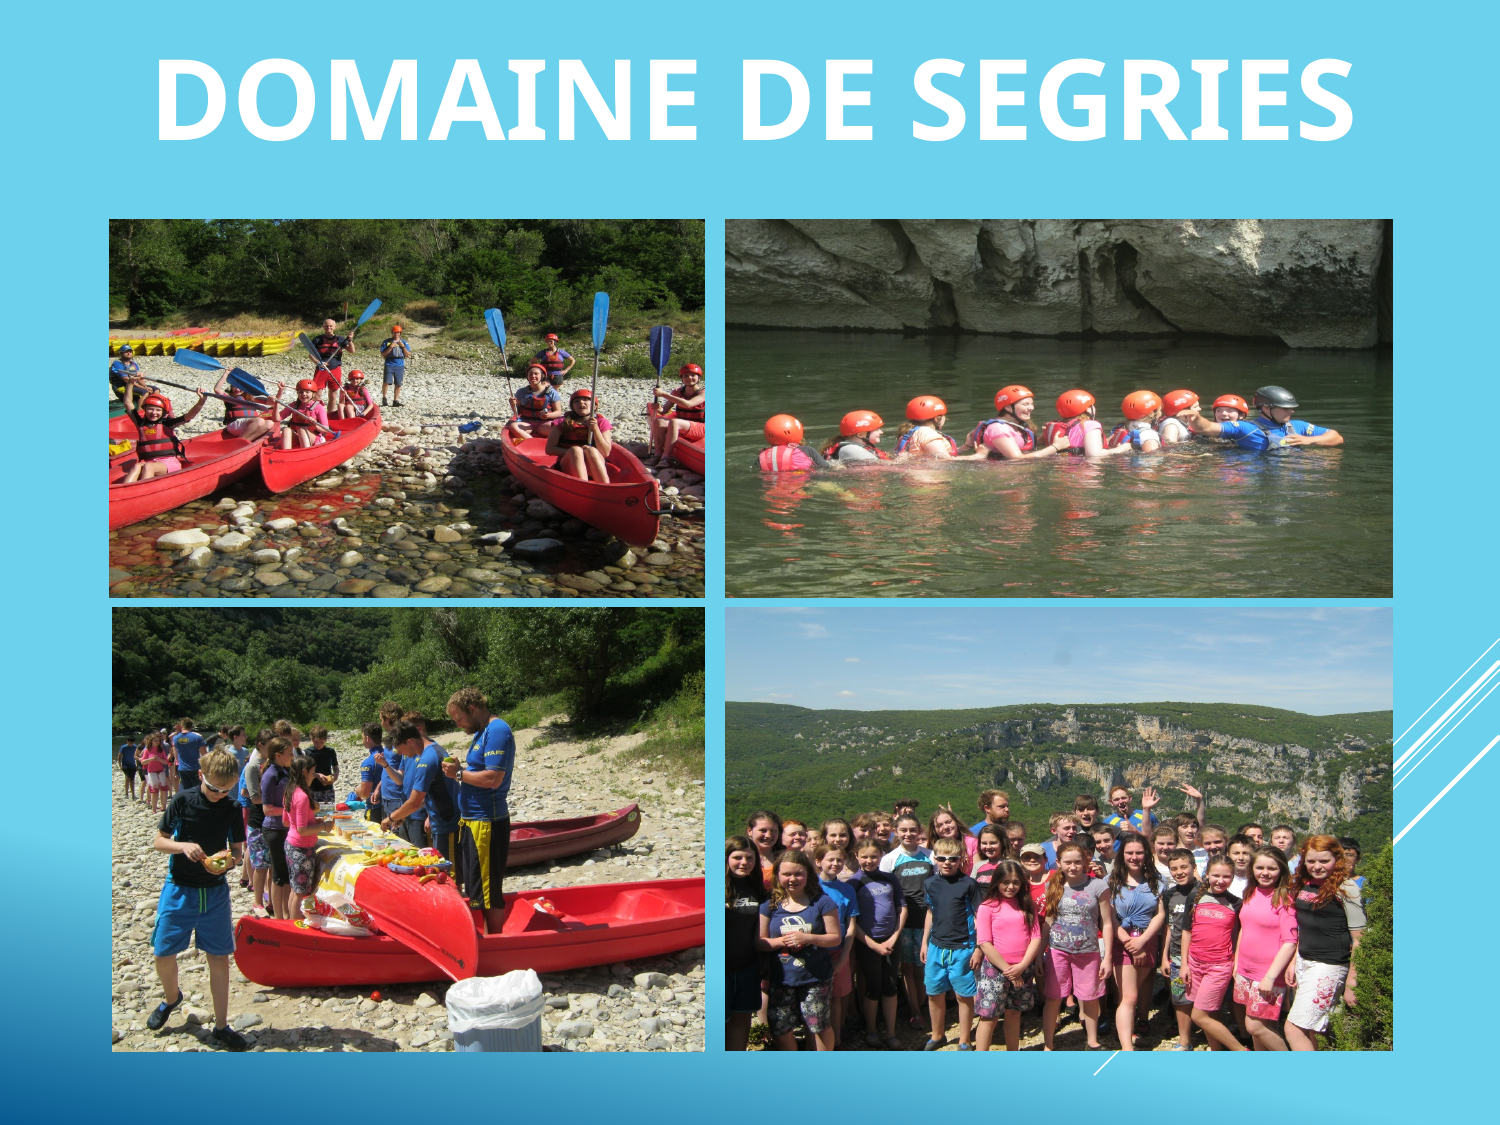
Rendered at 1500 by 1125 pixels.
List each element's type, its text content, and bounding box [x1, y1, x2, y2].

title Domaine de Segries [107, 19, 1401, 173]
picture [725, 607, 1393, 1051]
picture [111, 607, 705, 1052]
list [109, 219, 705, 599]
picture [725, 219, 1393, 599]
